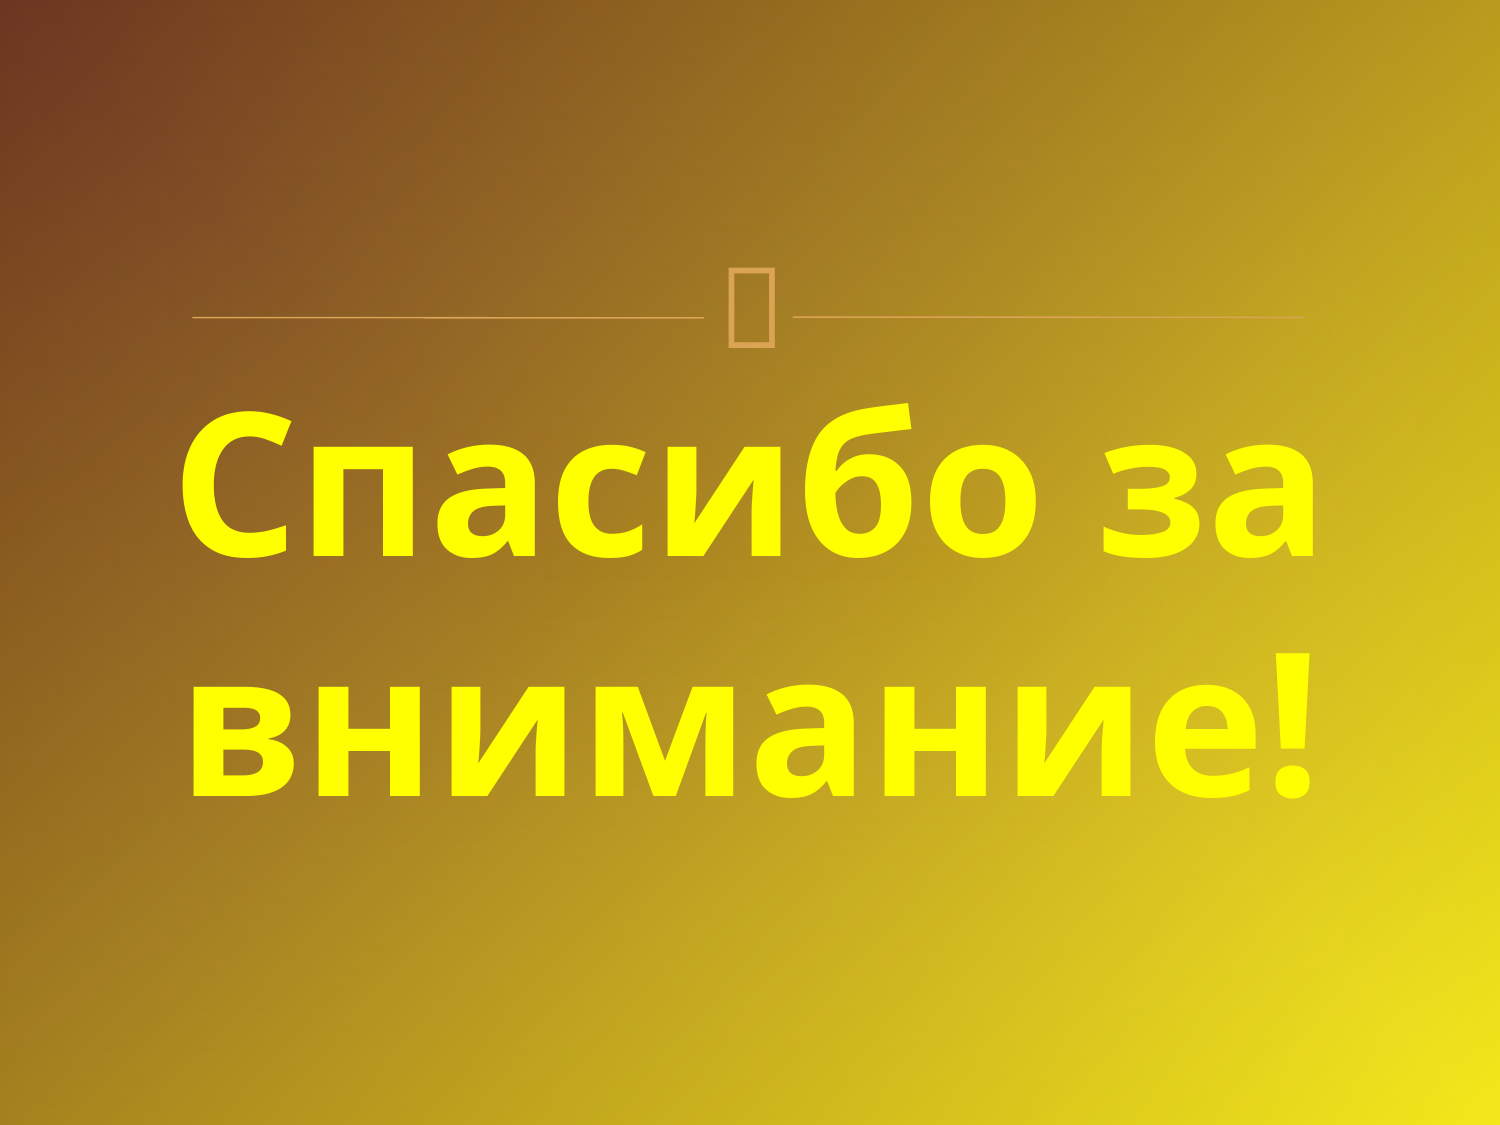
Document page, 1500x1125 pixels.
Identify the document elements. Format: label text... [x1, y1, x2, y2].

title Спасибо за внимание! [0, 196, 1500, 996]
